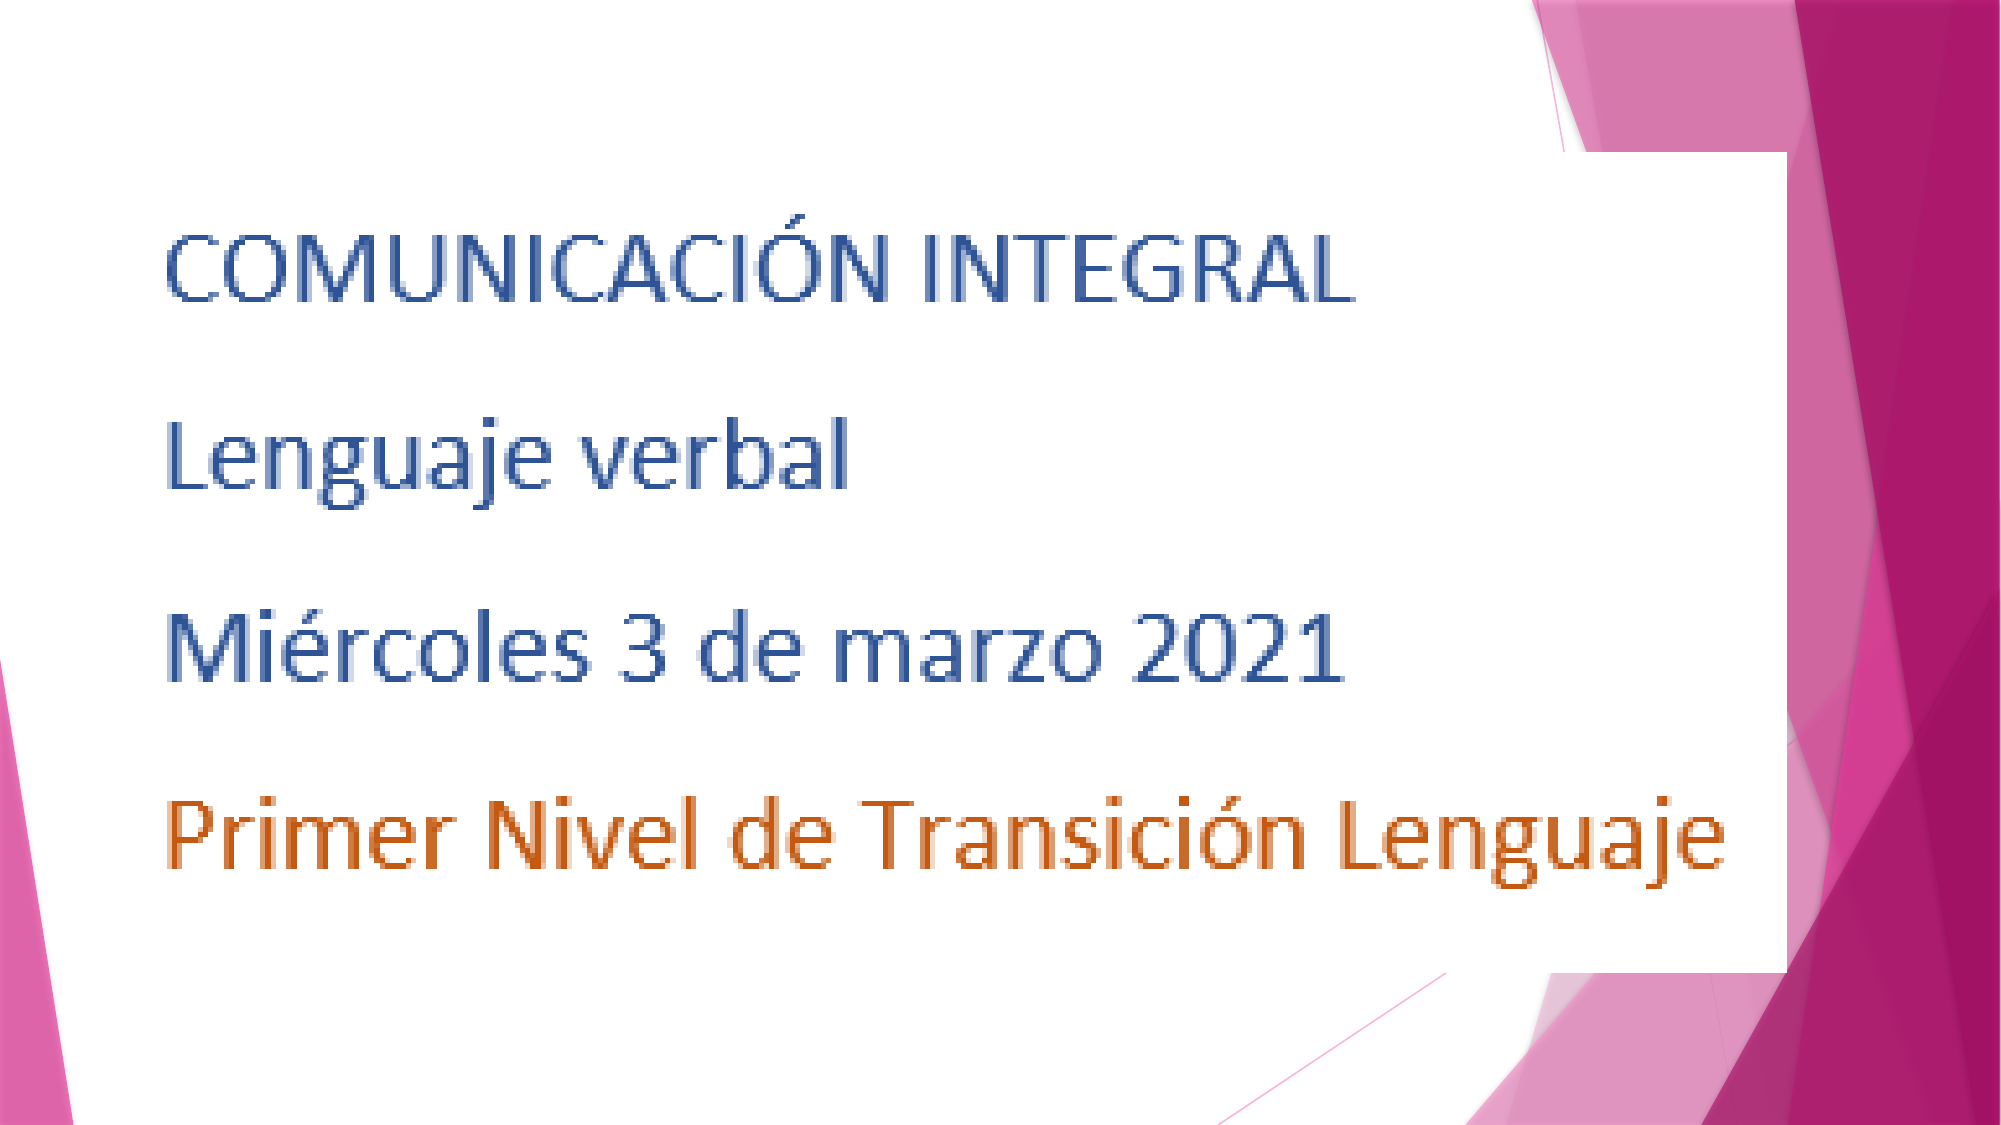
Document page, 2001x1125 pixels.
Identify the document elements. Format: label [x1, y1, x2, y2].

picture [79, 152, 1787, 973]
